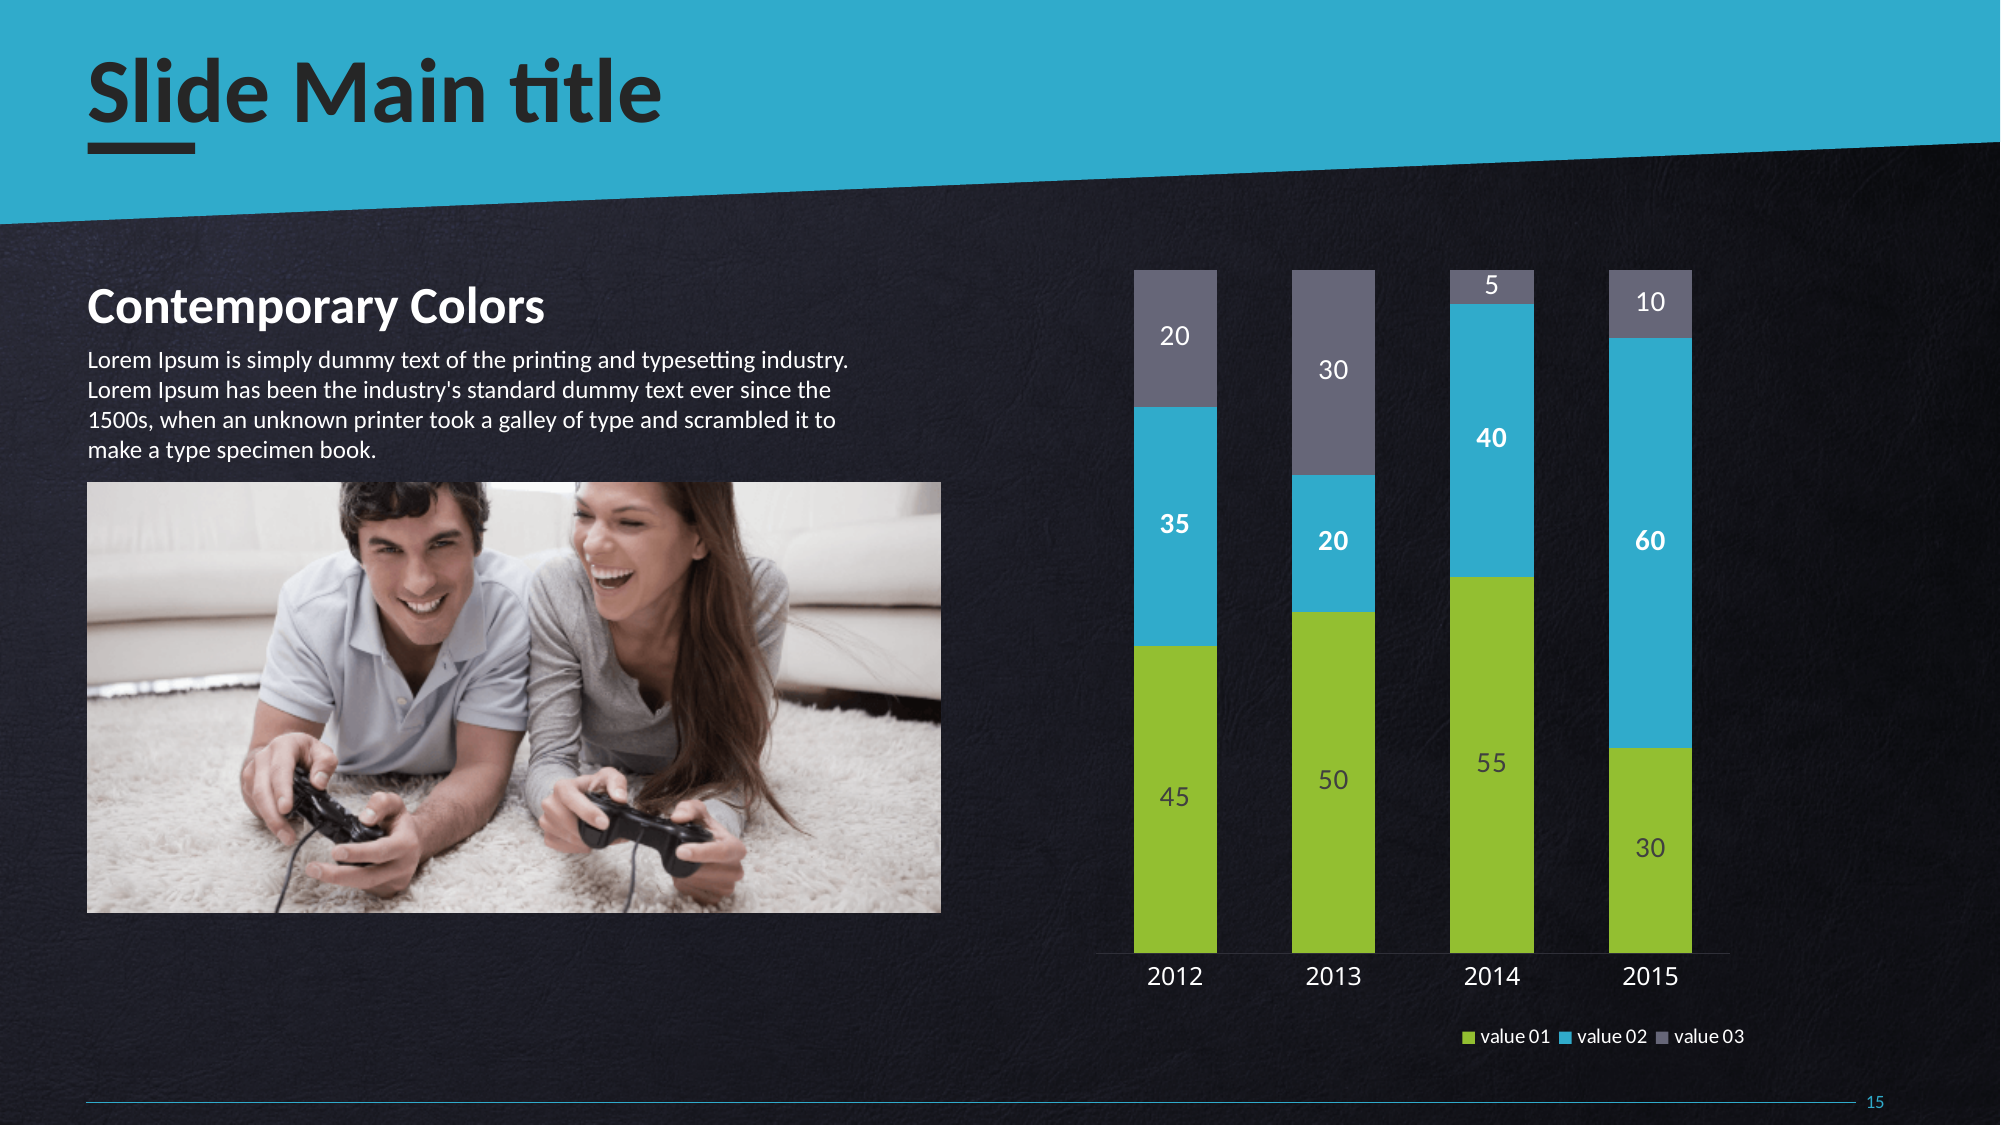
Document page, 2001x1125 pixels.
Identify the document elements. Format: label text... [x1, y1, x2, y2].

slide_number 15 [1865, 1089, 1914, 1115]
list Slide Main title [87, 31, 1914, 143]
picture [0, 143, 2000, 1125]
text_box Contemporary Colors [87, 278, 883, 336]
text_box Lorem Ipsum is simply dummy text of the printing and typesetting industry. Lorem Ipsum has been the industry's standard dummy text ever since the 1500s, when an unknown printer took a galley of type and scrambled it to make a type specimen book. [87, 343, 883, 464]
chart [1061, 243, 1765, 1071]
